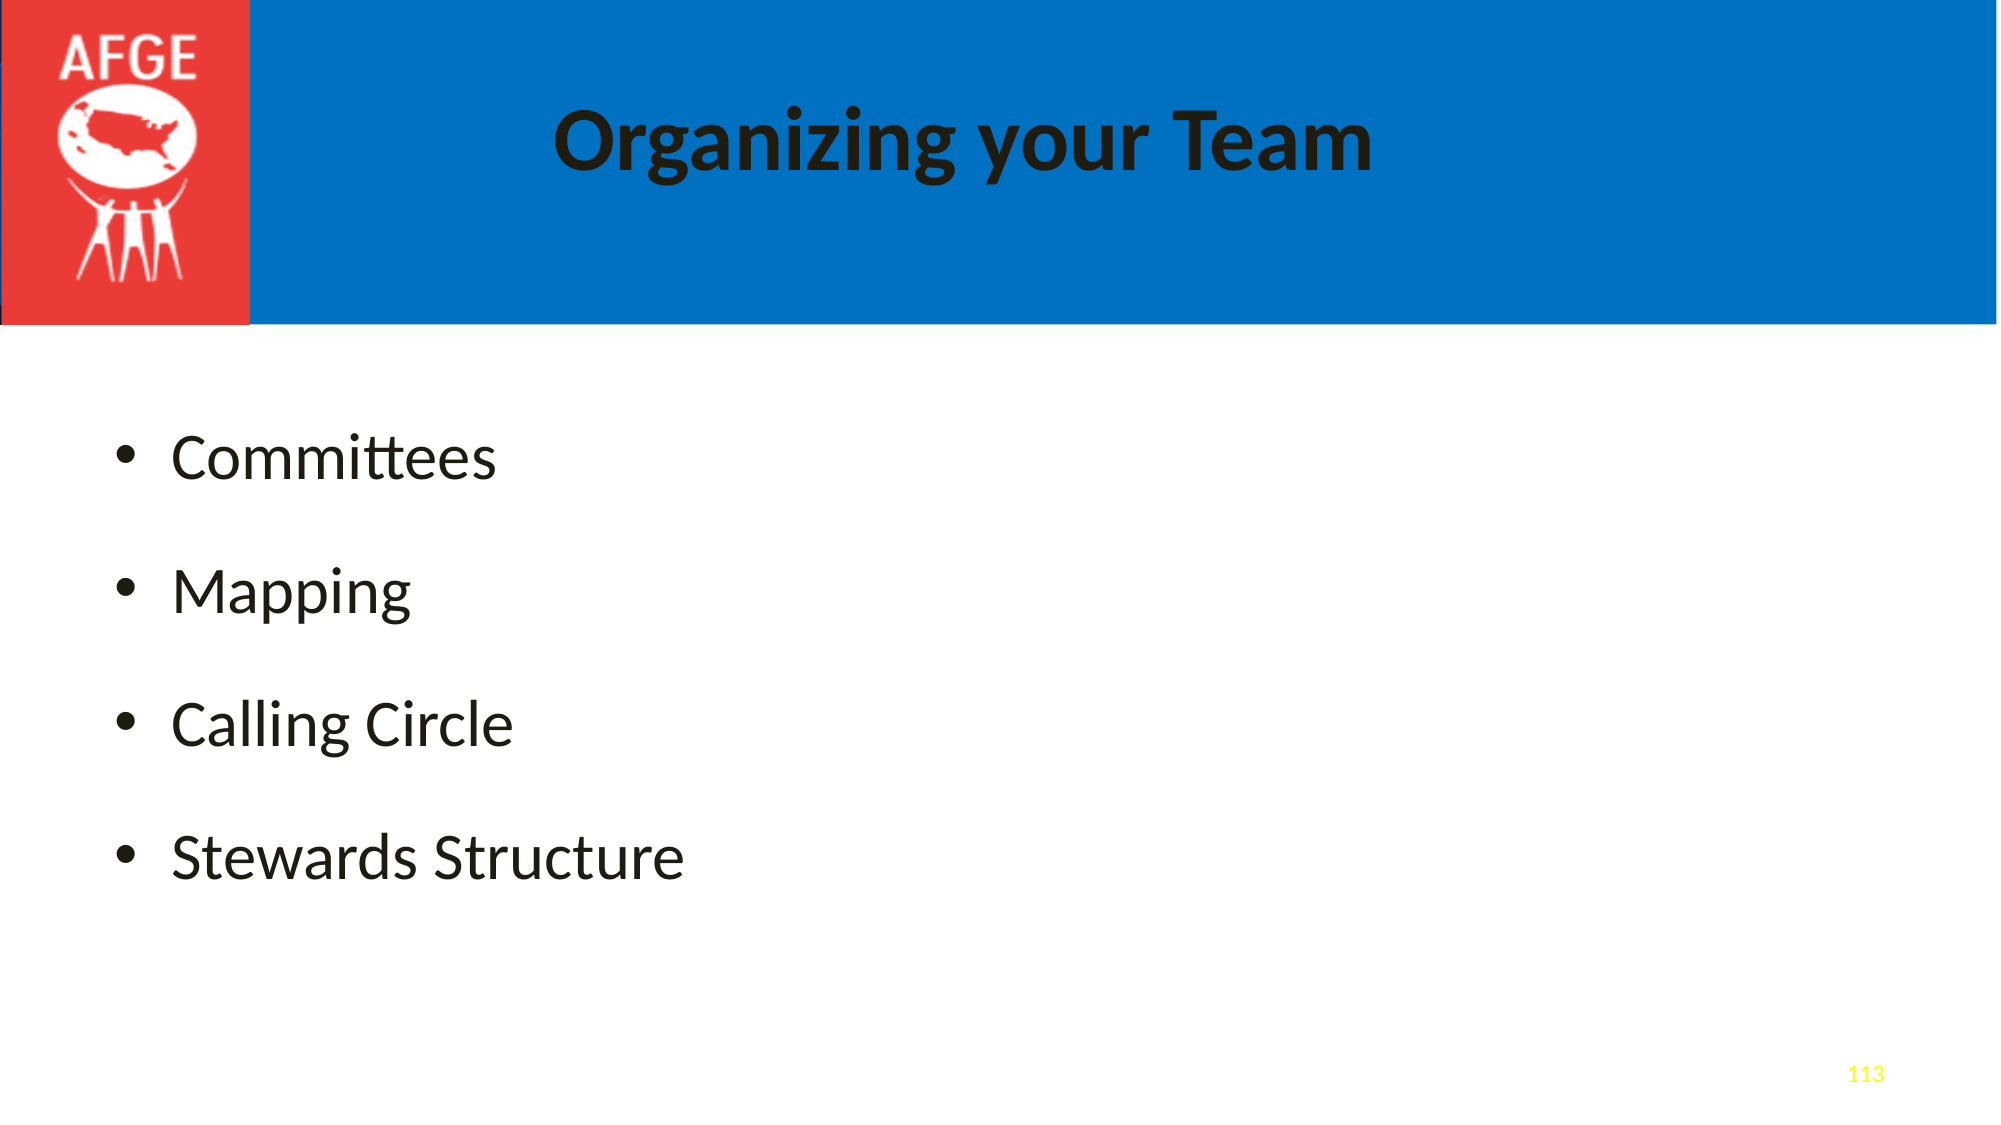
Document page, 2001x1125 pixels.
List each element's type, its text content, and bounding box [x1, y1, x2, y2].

picture [0, 0, 250, 325]
slide_number 113 [1433, 1042, 1900, 1103]
title Organizing your Team [65, 39, 1865, 228]
list Committees Mapping Calling Circle Stewards Structure [99, 365, 1900, 1005]
